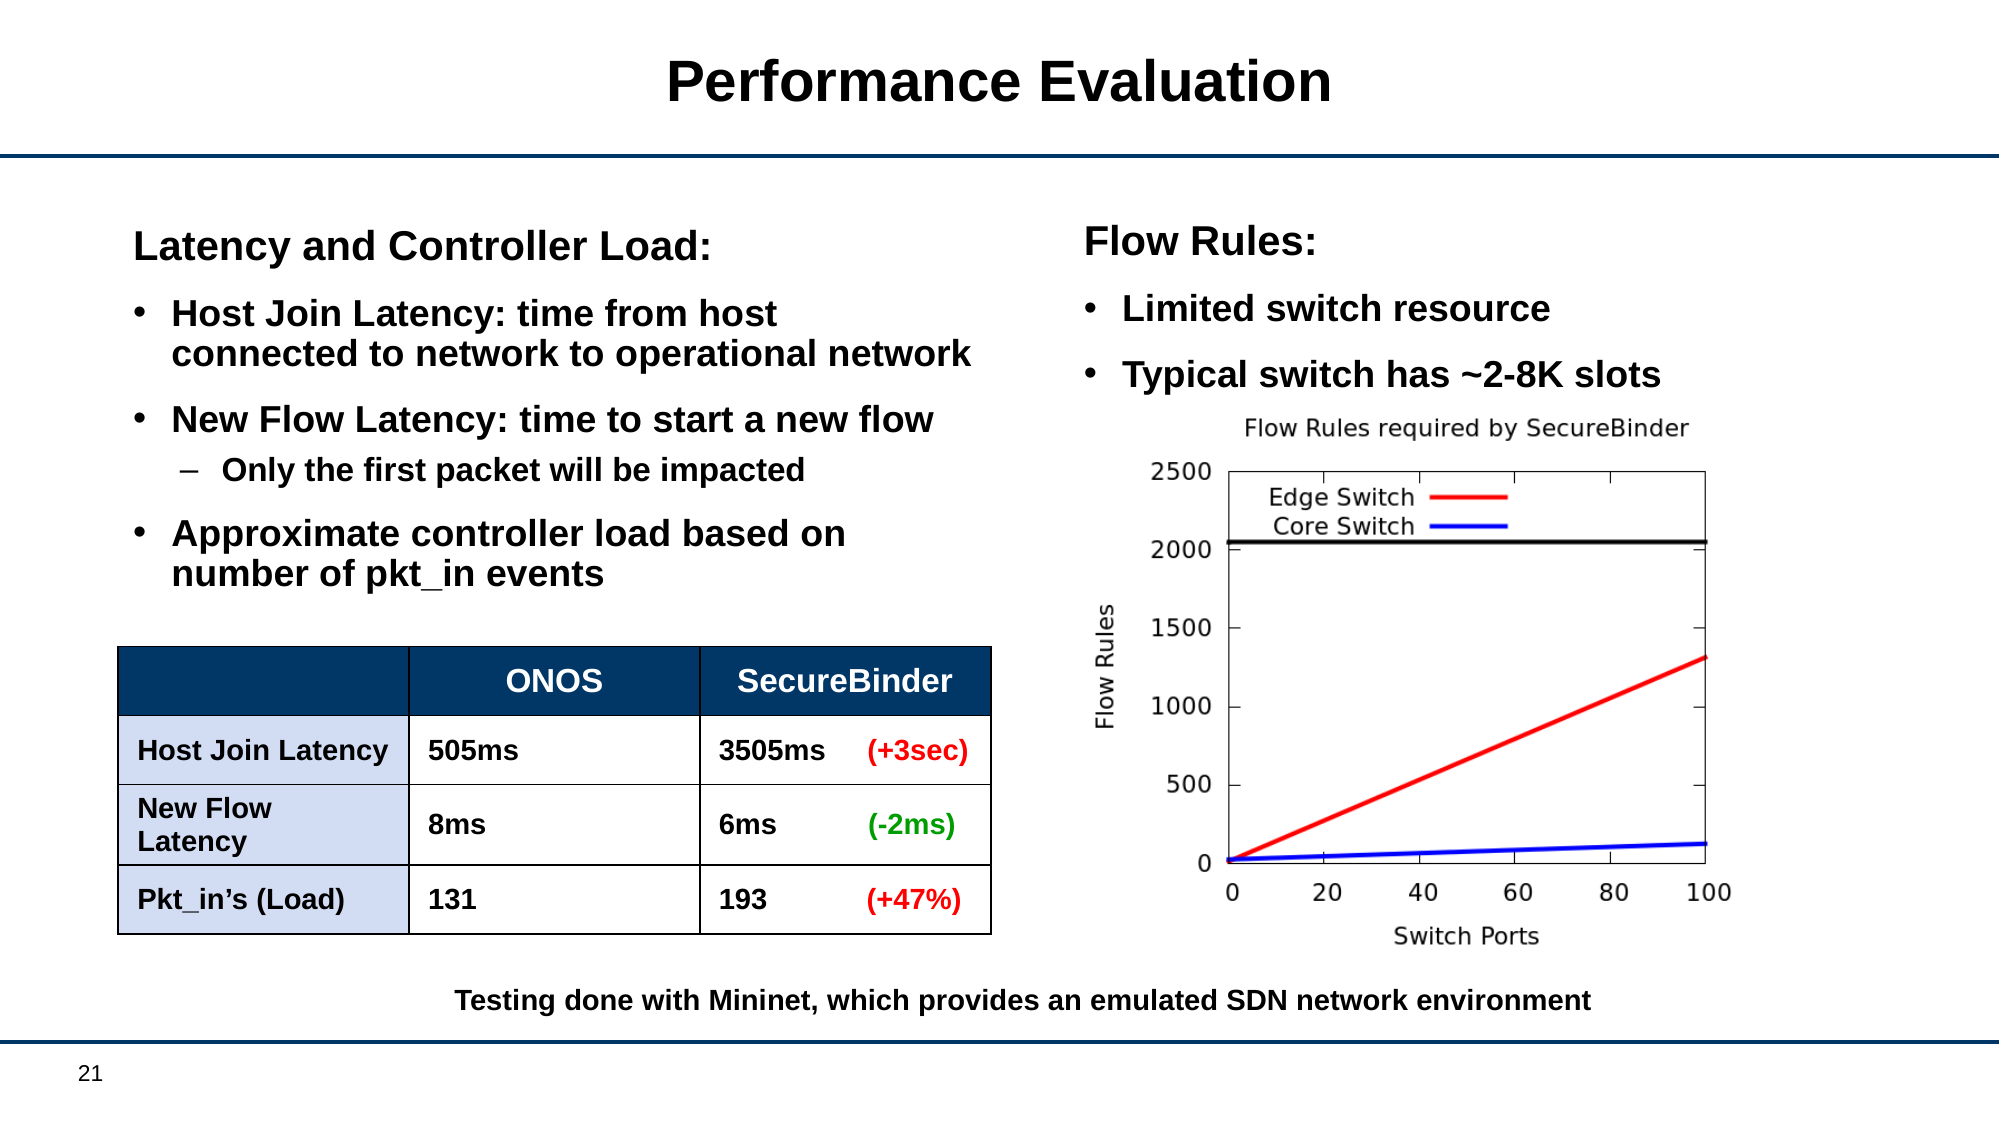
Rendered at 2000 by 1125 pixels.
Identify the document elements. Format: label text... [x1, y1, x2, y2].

text_box Testing done with Mininet, which provides an emulated SDN network environment [439, 973, 1616, 1024]
table_header SecureBinder [701, 647, 990, 715]
table_cell Pkt_in’s (Load) [119, 866, 408, 933]
picture [1090, 413, 1736, 949]
table_cell 505ms [410, 716, 699, 784]
table_header ONOS [410, 647, 699, 715]
table_cell New Flow Latency [119, 785, 408, 864]
table_header [119, 647, 408, 715]
table_cell 131 [410, 866, 699, 933]
table_cell Host Join Latency [119, 716, 408, 784]
table_cell 193 (+47%) [701, 866, 990, 933]
title Performance Evaluation [205, 16, 1794, 151]
table_cell 3505ms (+3sec) [701, 716, 990, 784]
table_cell 8ms [410, 785, 699, 864]
table_cell 6ms (-2ms) [701, 785, 990, 864]
list Flow Rules: Limited switch resource Typical switch has ~2-8K slots [1068, 212, 1893, 469]
list Latency and Controller Load: Host Join Latency: time from host connected to network to operational network New Flow Latency: time to start a new flow Only the first packet will be impacted Approximate controller load based on number of pkt_in events [118, 216, 991, 418]
